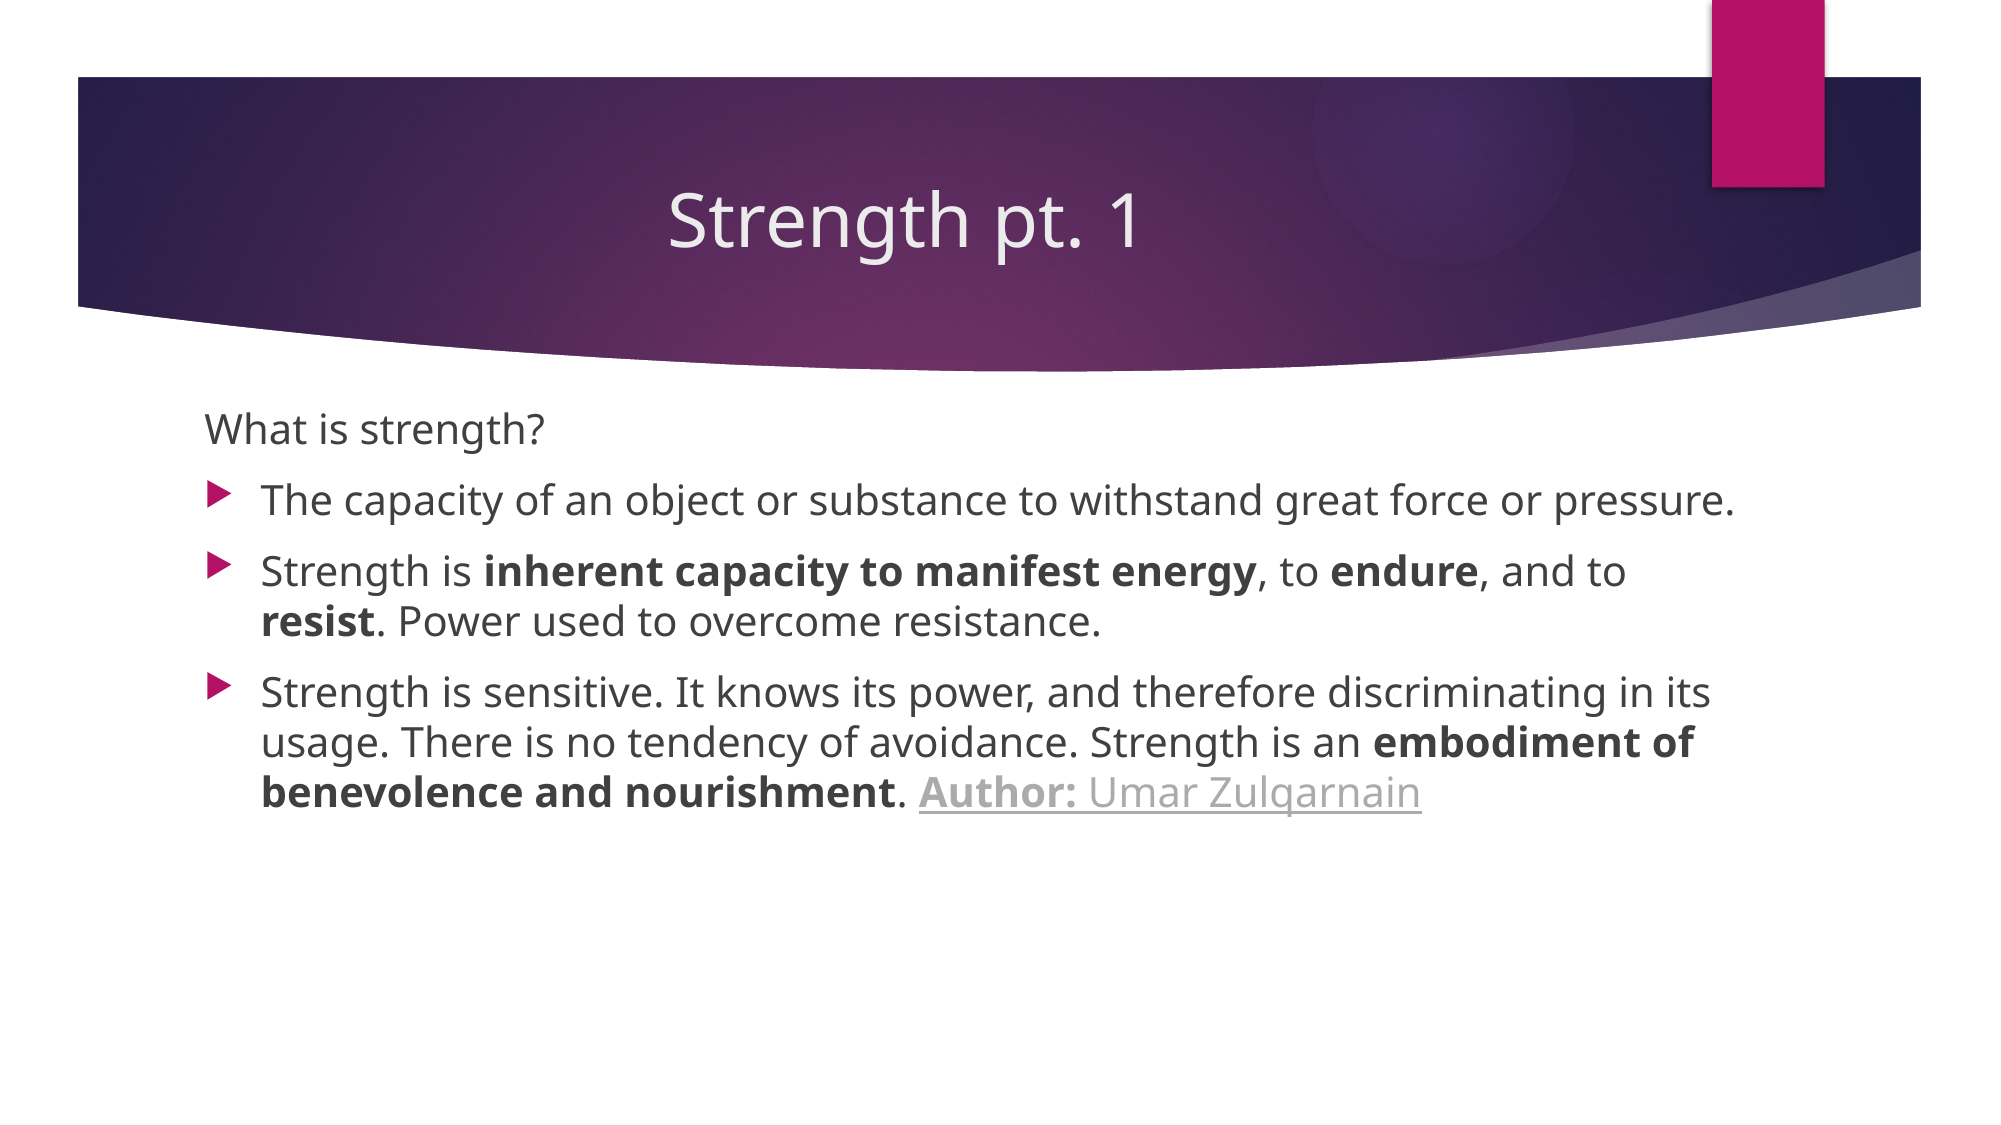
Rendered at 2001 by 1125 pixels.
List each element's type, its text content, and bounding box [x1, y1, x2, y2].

title Strength pt. 1 [189, 159, 1627, 276]
list What is strength? The capacity of an object or substance to withstand great force or pressure. Strength is inherent capacity to manifest energy, to endure, and to resist. Power used to overcome resistance. Strength is sensitive. It knows its power, and therefore discriminating in its usage. There is no tendency of avoidance. Strength is an embodiment of benevolence and nourishment. Author: Umar Zulqarnain [189, 394, 1776, 1052]
